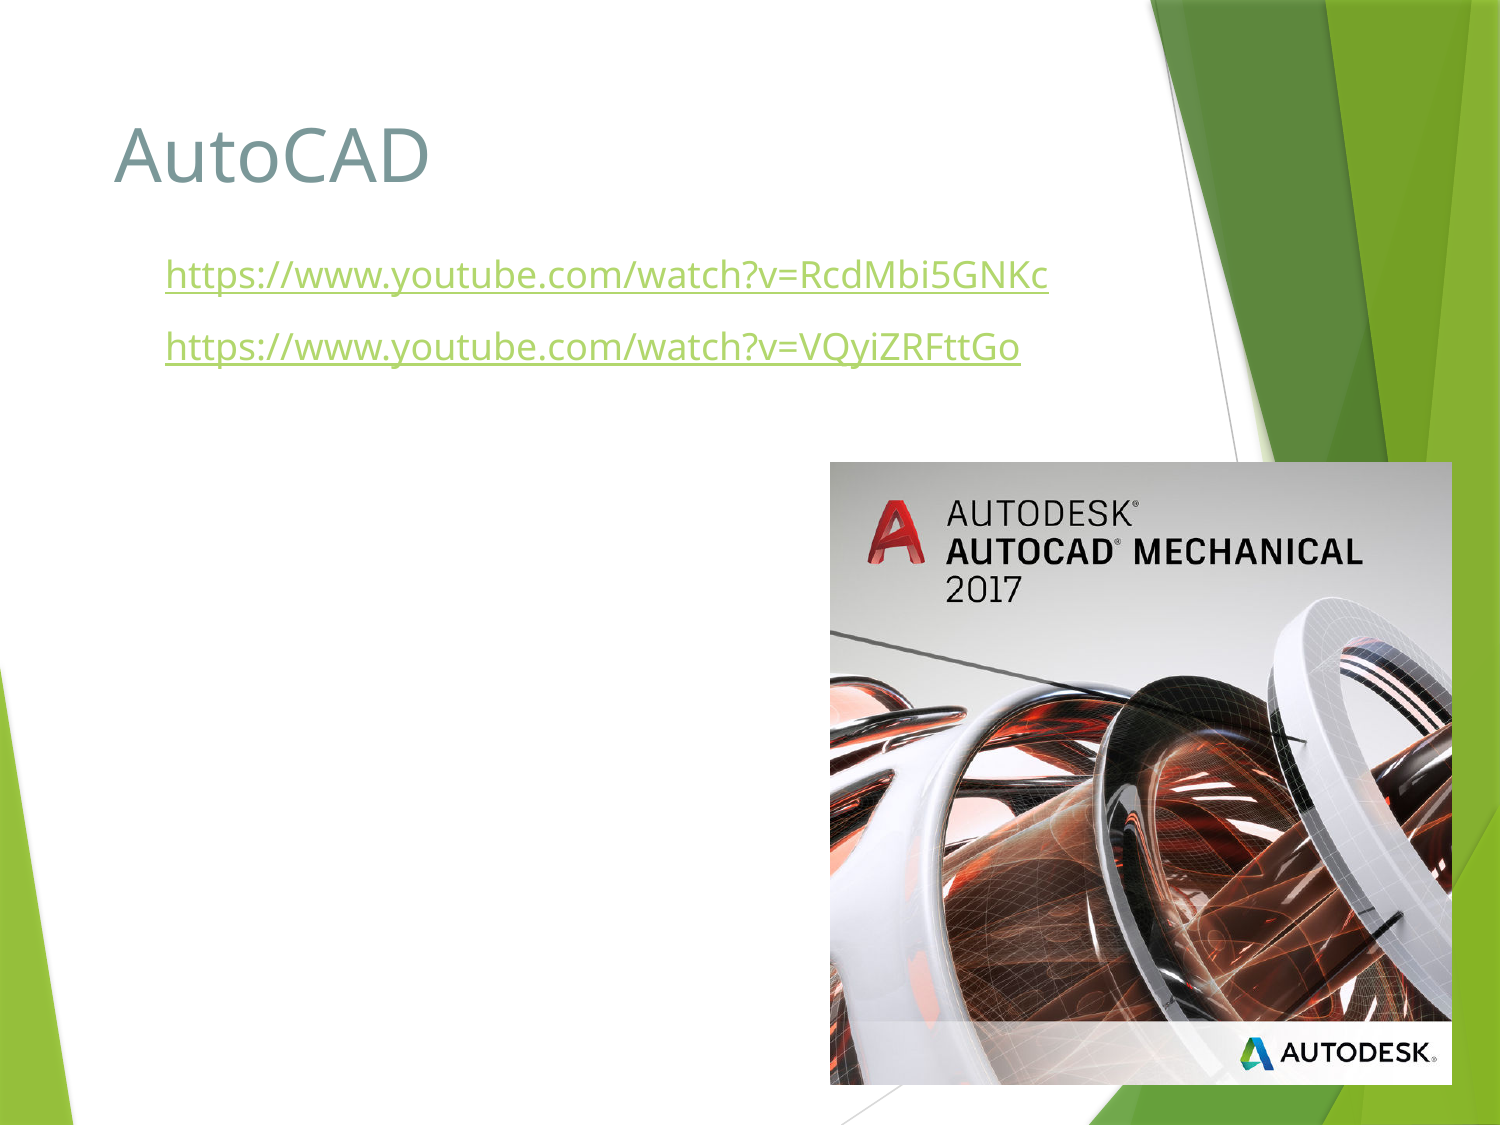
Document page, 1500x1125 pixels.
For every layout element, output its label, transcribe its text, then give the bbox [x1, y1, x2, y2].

list https://www.youtube.com/watch?v=RcdMbi5GNKc https://www.youtube.com/watch?v=VQyiZRFttGo [150, 243, 1425, 1043]
title AutoCAD [99, 99, 1142, 317]
picture [829, 462, 1453, 1085]
